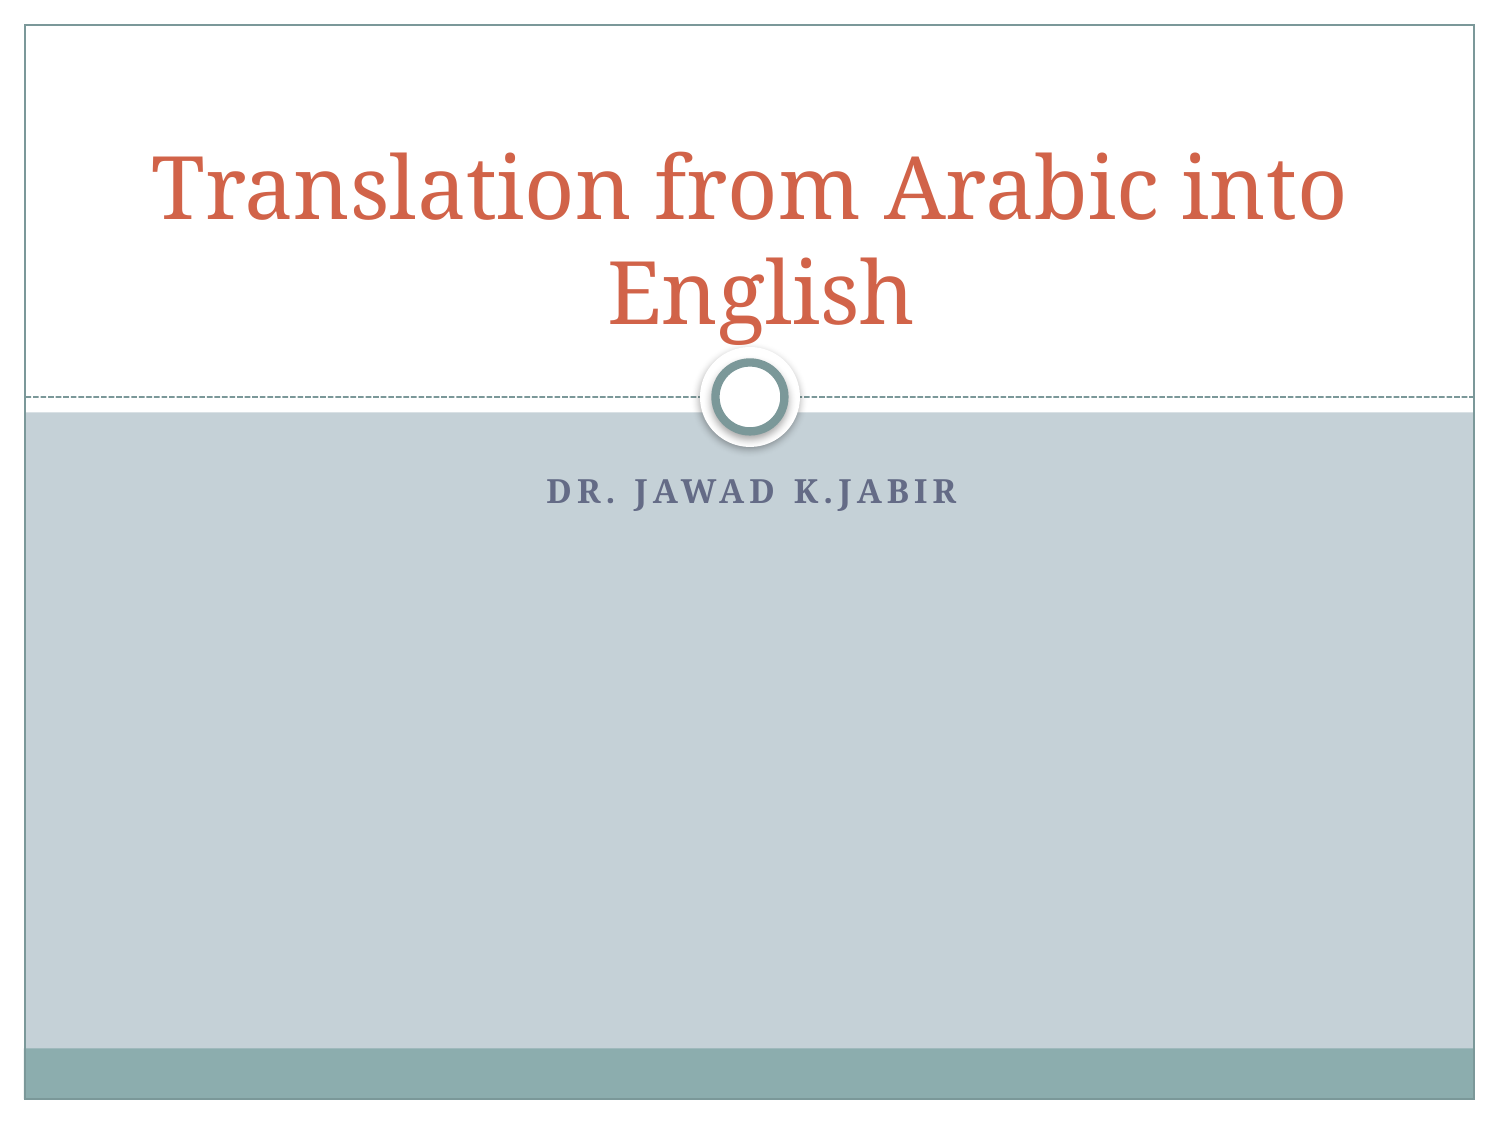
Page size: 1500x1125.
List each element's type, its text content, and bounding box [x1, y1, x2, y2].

subtitle Dr. Jawad K.Jabir [225, 462, 1275, 750]
title Translation from Arabic into English [112, 62, 1388, 350]
